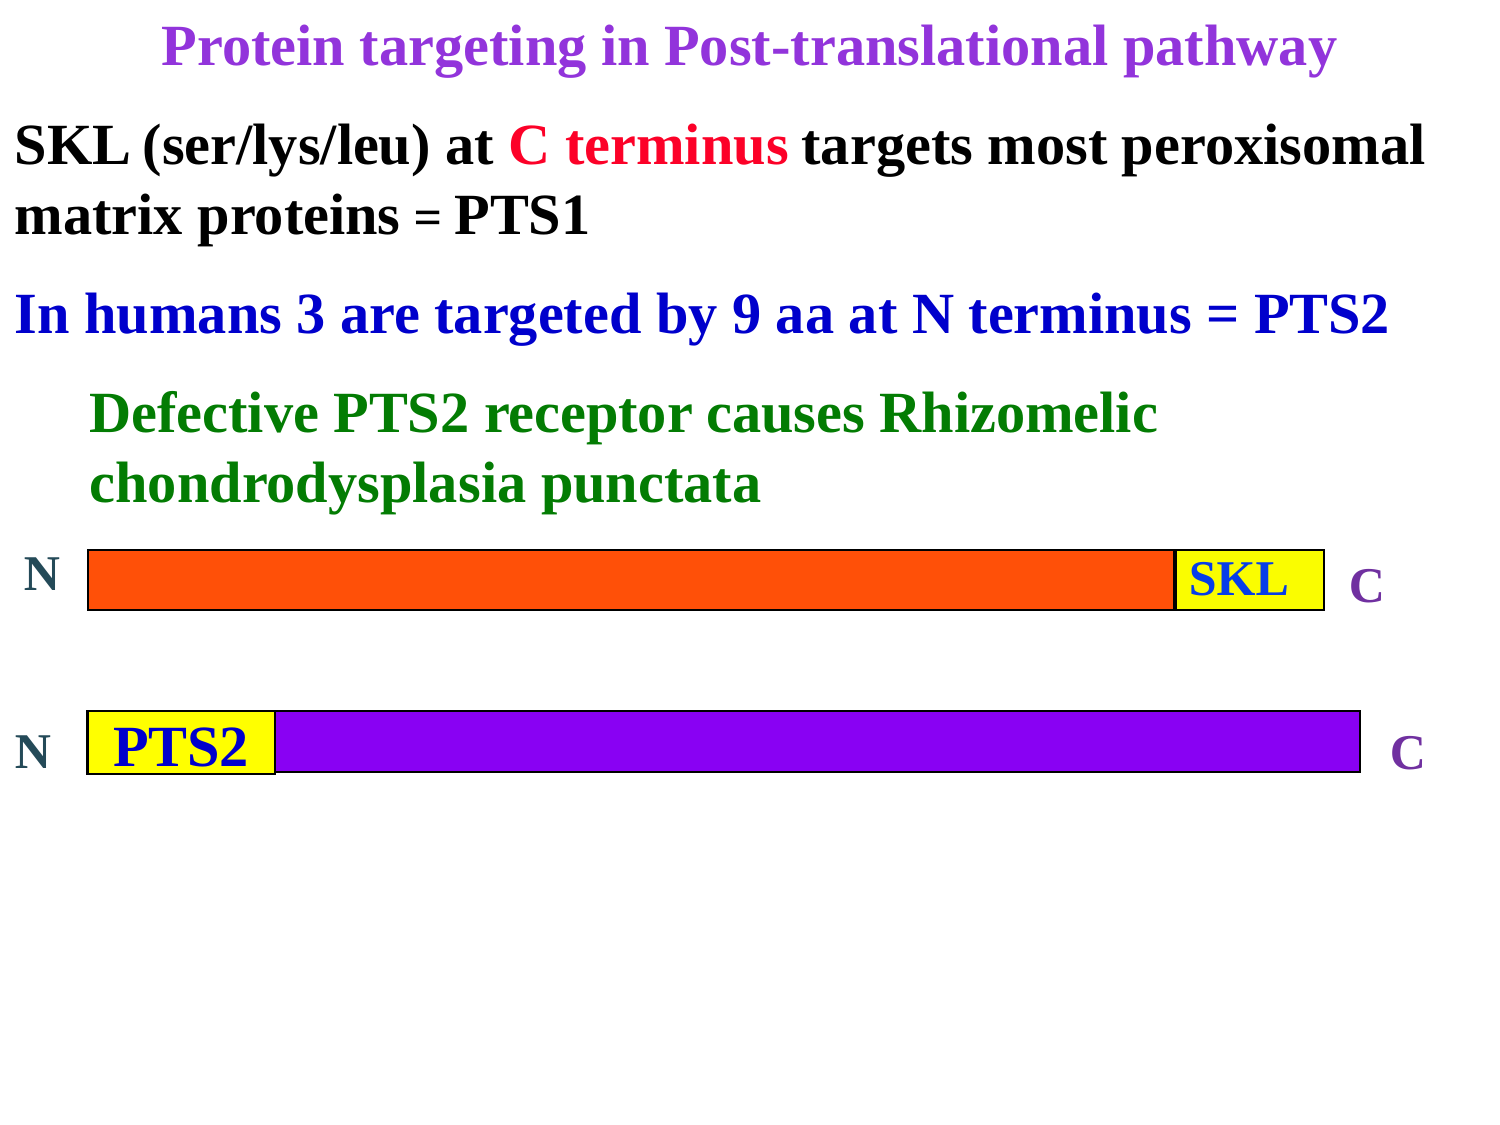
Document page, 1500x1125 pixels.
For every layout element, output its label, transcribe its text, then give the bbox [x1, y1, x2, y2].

text_box SKL [1174, 537, 1339, 613]
text_box C [1374, 712, 1441, 787]
text_box Protein targeting in Post-translational pathway SKL (ser/lys/leu) at C terminus targets most peroxisomal matrix proteins = PTS1 In humans 3 are targeted by 9 aa at N terminus = PTS2 Defective PTS2 receptor causes Rhizomelic chondrodysplasia punctata [0, 0, 1500, 522]
text_box [88, 549, 1174, 611]
text_box PTS2 [87, 711, 275, 774]
text_box C [1334, 545, 1400, 620]
text_box N [0, 711, 66, 786]
text_box [275, 711, 1361, 772]
text_box N [9, 533, 75, 608]
